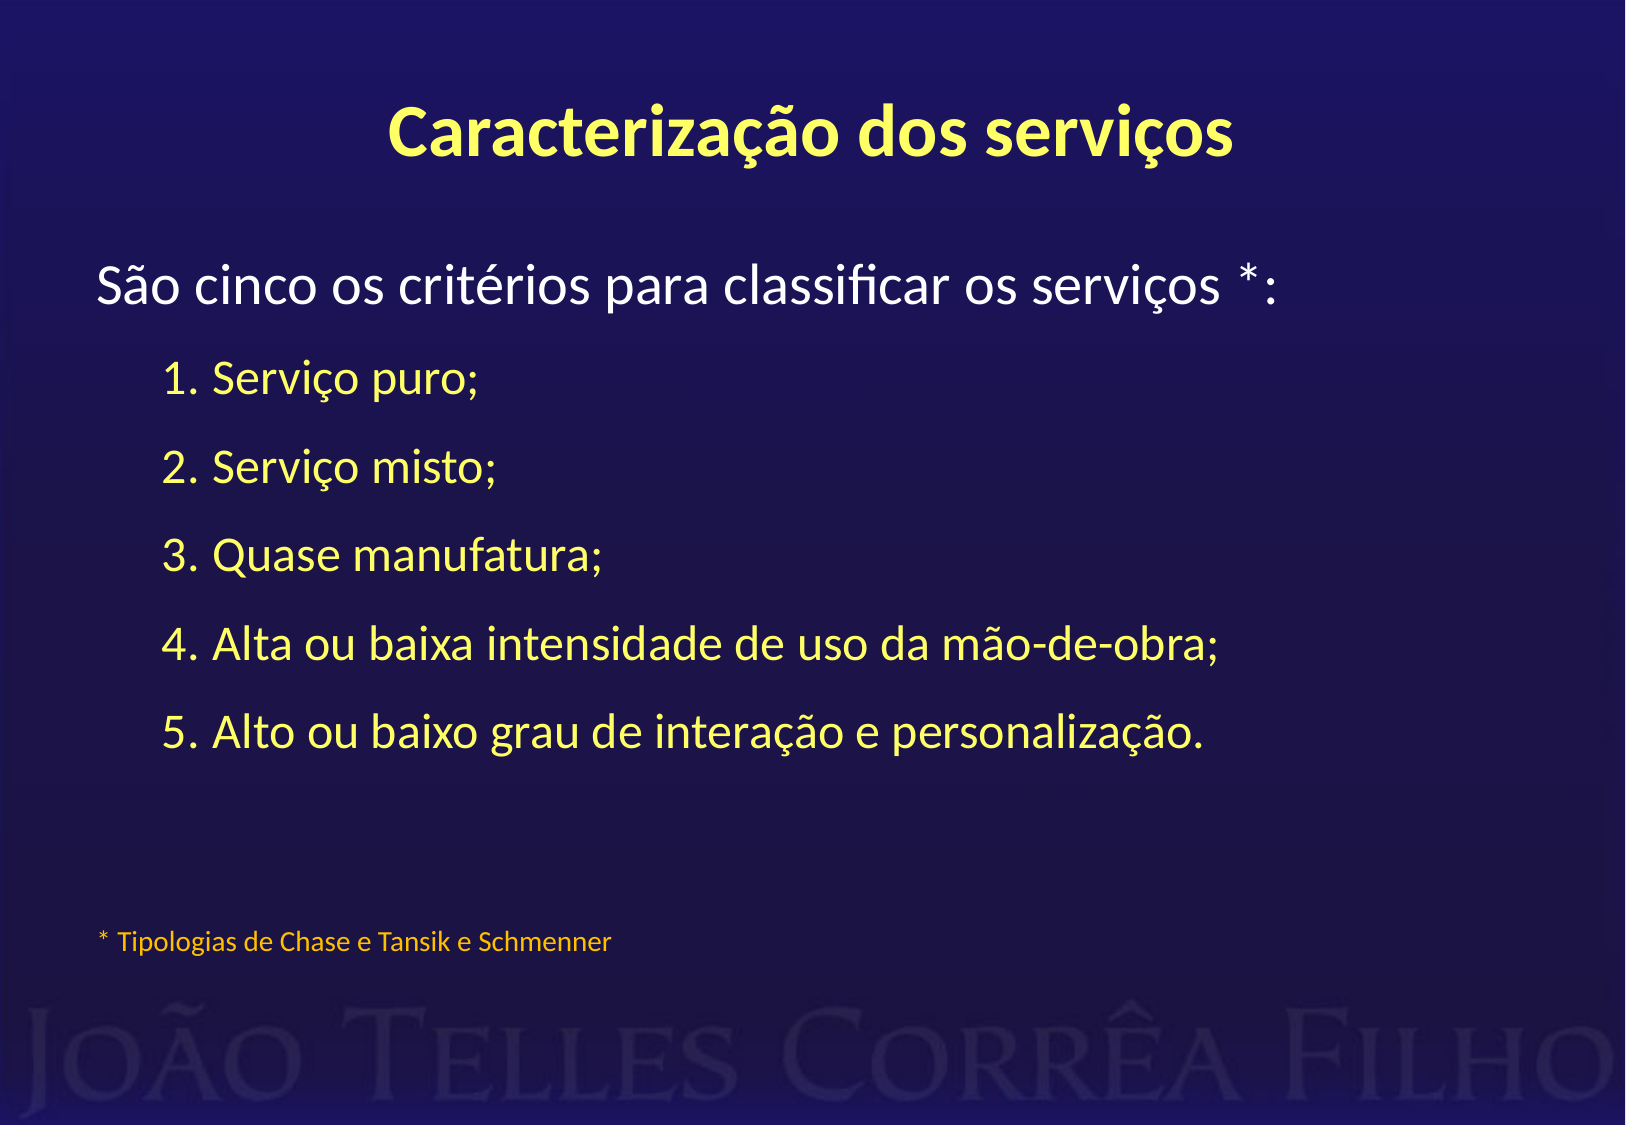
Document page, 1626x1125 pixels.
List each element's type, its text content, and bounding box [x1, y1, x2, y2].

picture [0, 0, 1626, 1125]
title Caracterização dos serviços [80, 44, 1544, 209]
text_box São cinco os critérios para classificar os serviços *: Serviço puro; Serviço misto; Quase manufatura; Alta ou baixa intensidade de uso da mão-de-obra; Alto ou baixo grau de interação e personalização. * Tipologias de Chase e Tansik e Schmenner [81, 231, 1544, 976]
